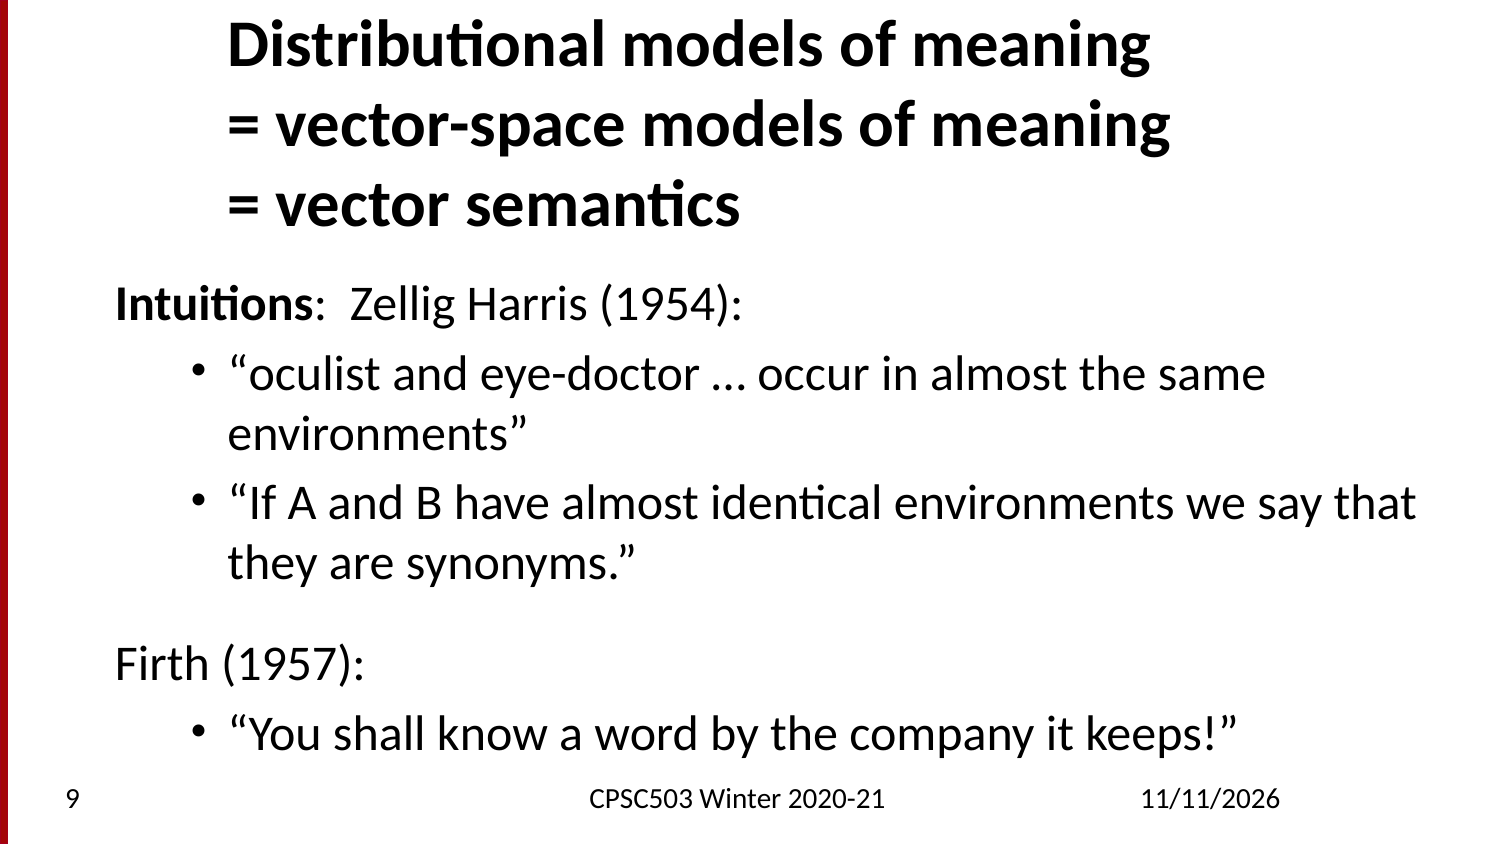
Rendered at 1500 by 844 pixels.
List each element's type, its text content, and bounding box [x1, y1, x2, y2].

slide_number 9 [49, 771, 376, 829]
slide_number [1124, 771, 1451, 829]
list Intuitions: Zellig Harris (1954): “oculist and eye-doctor … occur in almost the same environments” “If A and B have almost identical environments we say that they are synonyms.” Firth (1957): “You shall know a word by the company it keeps!” [99, 262, 1475, 835]
footer CPSC503 Winter 2020-21 [499, 771, 976, 829]
title Distributional models of meaning = vector-space models of meaning = vector semantics [212, 43, 1438, 247]
